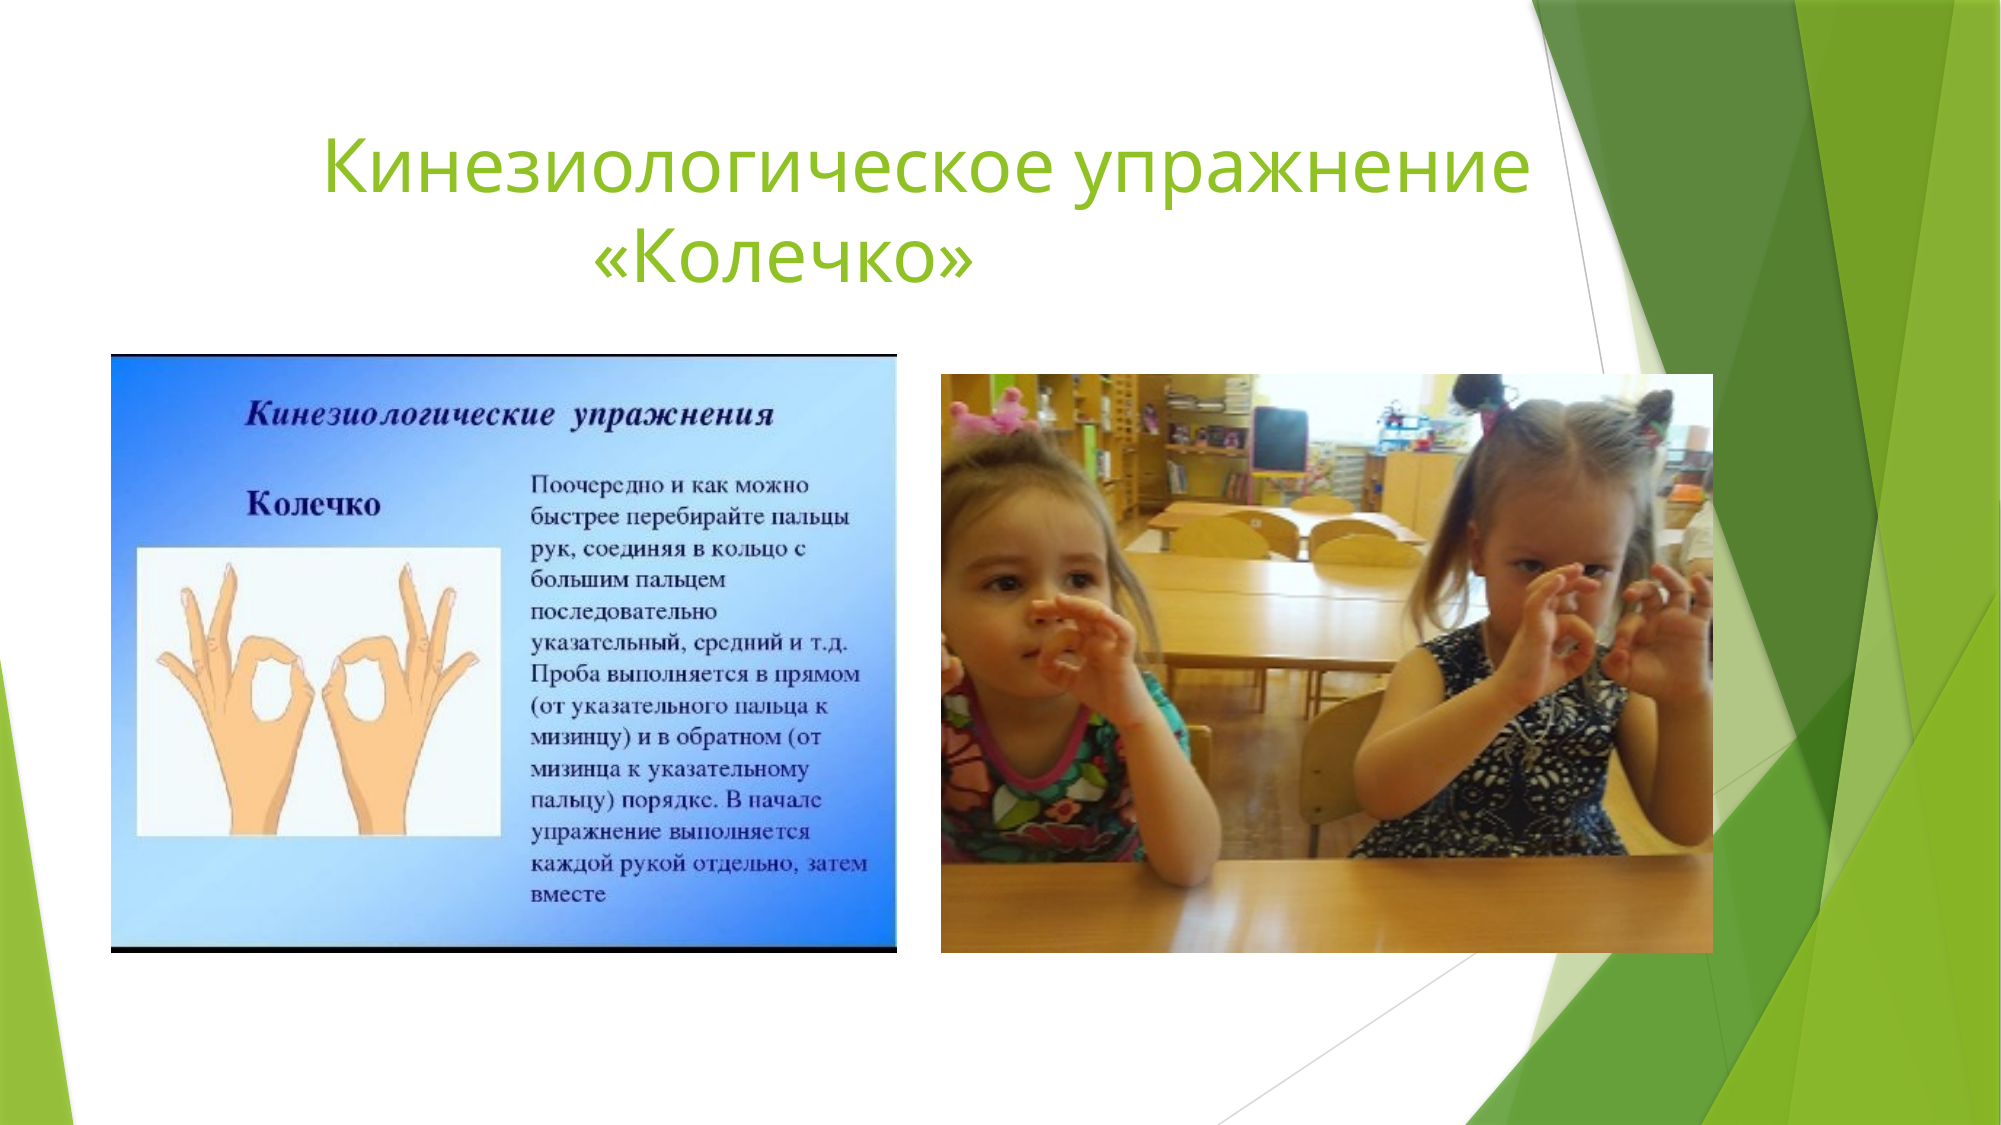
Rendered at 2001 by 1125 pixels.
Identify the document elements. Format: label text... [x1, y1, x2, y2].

title Кинезиологическое упражнение «Колечко» [111, 110, 1720, 317]
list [110, 353, 898, 953]
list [941, 374, 1714, 953]
